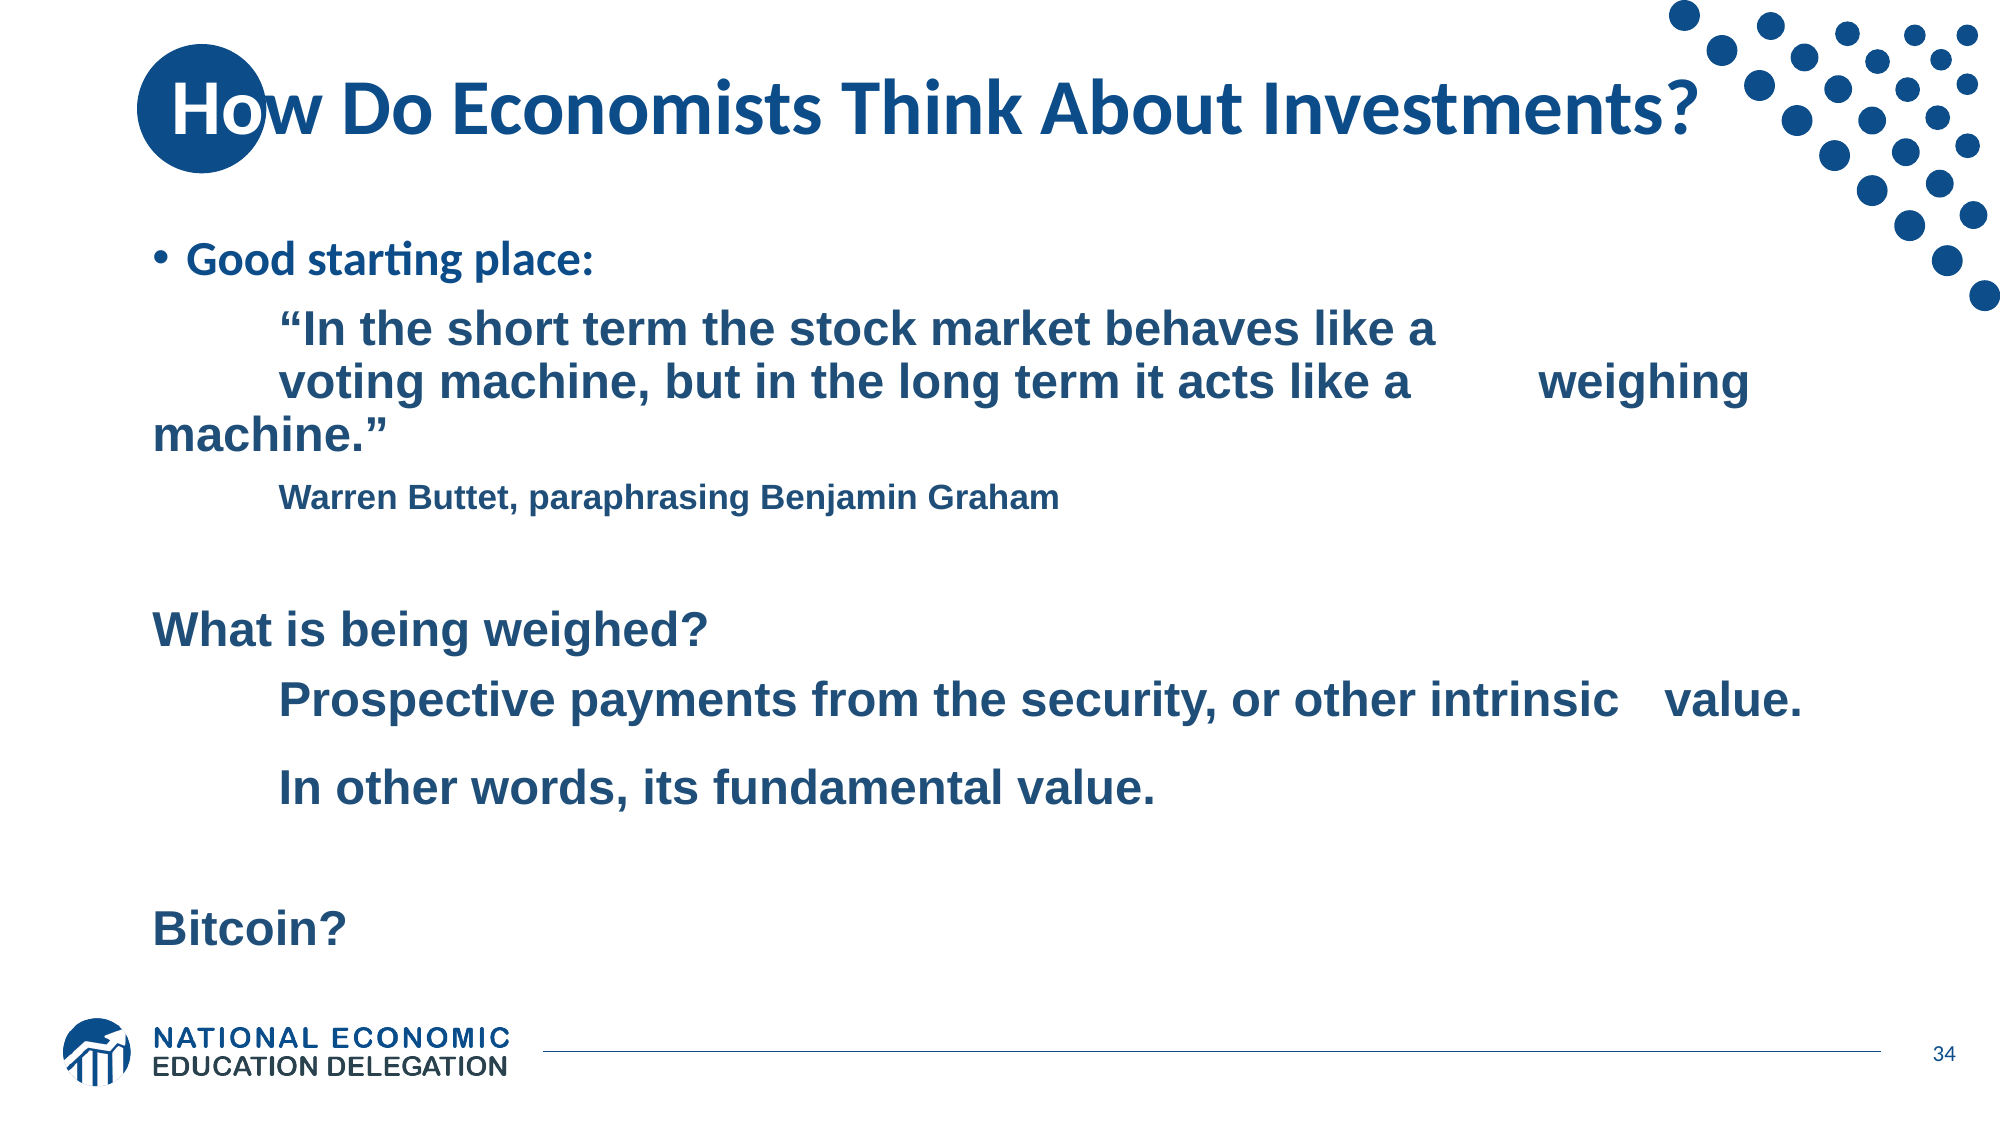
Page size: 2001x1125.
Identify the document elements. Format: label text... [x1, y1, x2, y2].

picture [55, 1013, 520, 1091]
title How Do Economists Think About Investments? [156, 0, 1882, 218]
slide_number 34 [1521, 1022, 1972, 1082]
list Good starting place: “In the short term the stock market behaves like a voting machine, but in the long term it acts like a weighing machine.” Warren Buttet, paraphrasing Benjamin Graham What is being weighed? Prospective payments from the security, or other intrinsic value. In other words, its fundamental value. Bitcoin? [137, 217, 1863, 972]
